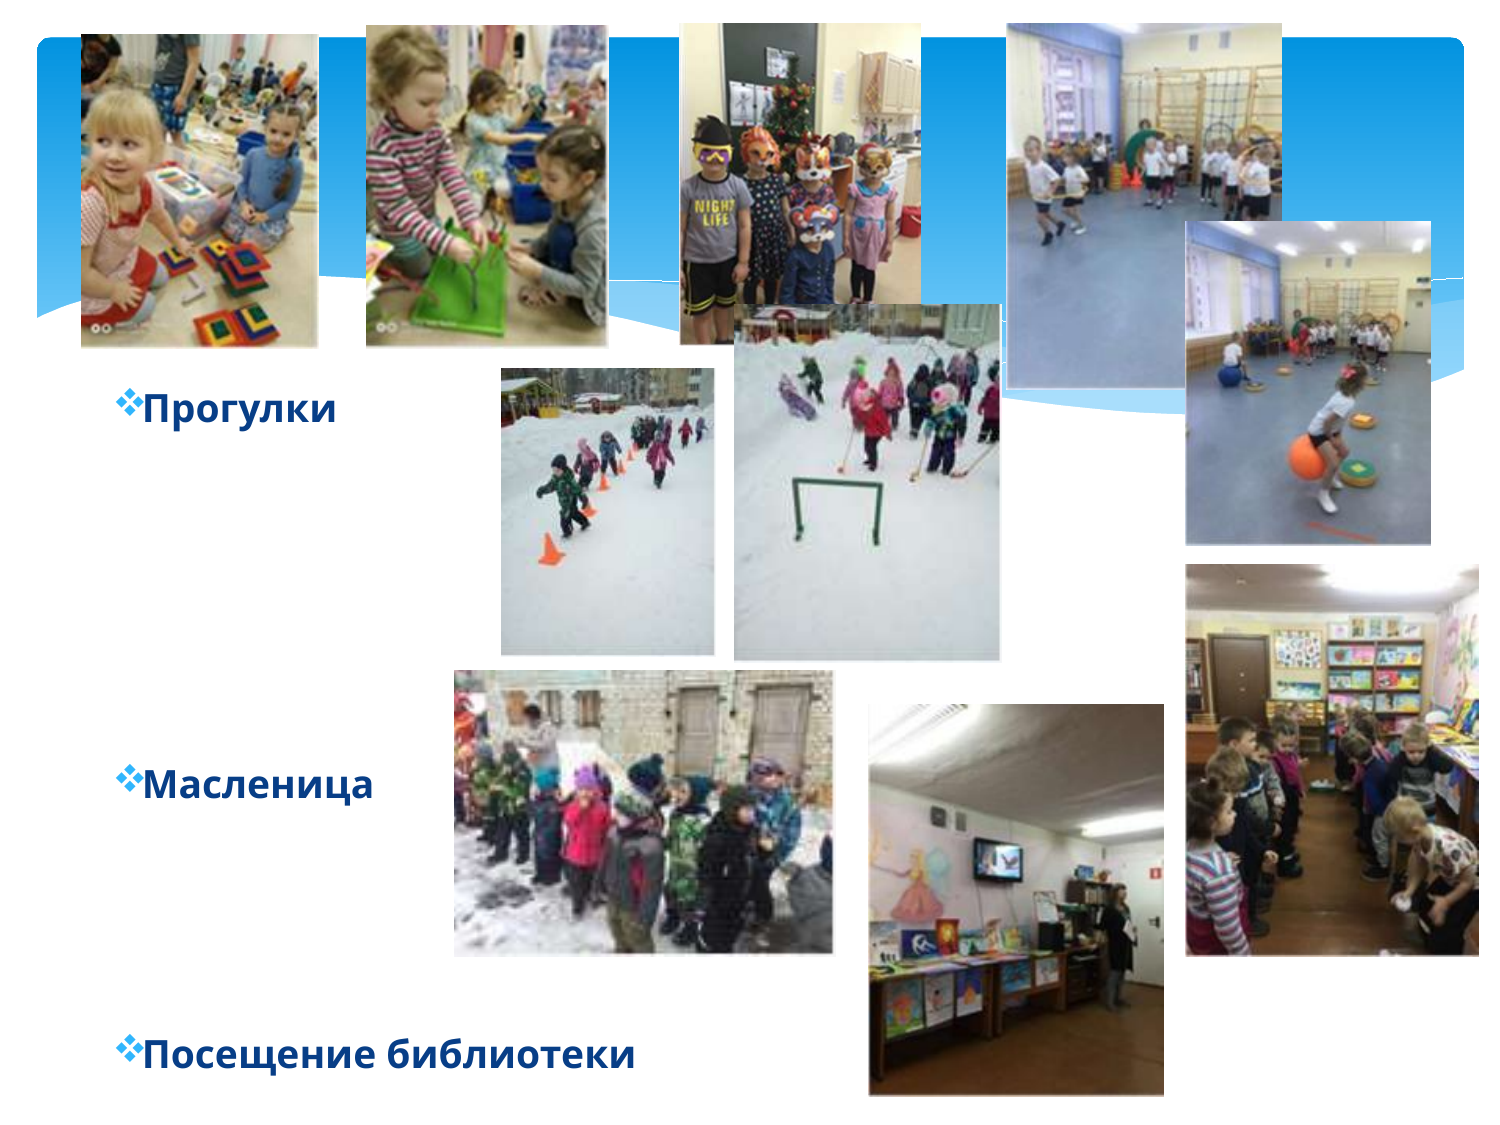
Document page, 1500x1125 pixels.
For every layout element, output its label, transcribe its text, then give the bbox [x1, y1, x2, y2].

picture [501, 368, 717, 657]
picture [1184, 564, 1479, 957]
picture [365, 25, 610, 349]
picture [678, 23, 1002, 663]
picture [81, 33, 319, 349]
list Прогулки Масленица Посещение библиотеки [17, 0, 1489, 1097]
picture [1005, 23, 1431, 546]
picture [454, 669, 836, 957]
picture [867, 703, 1164, 1097]
